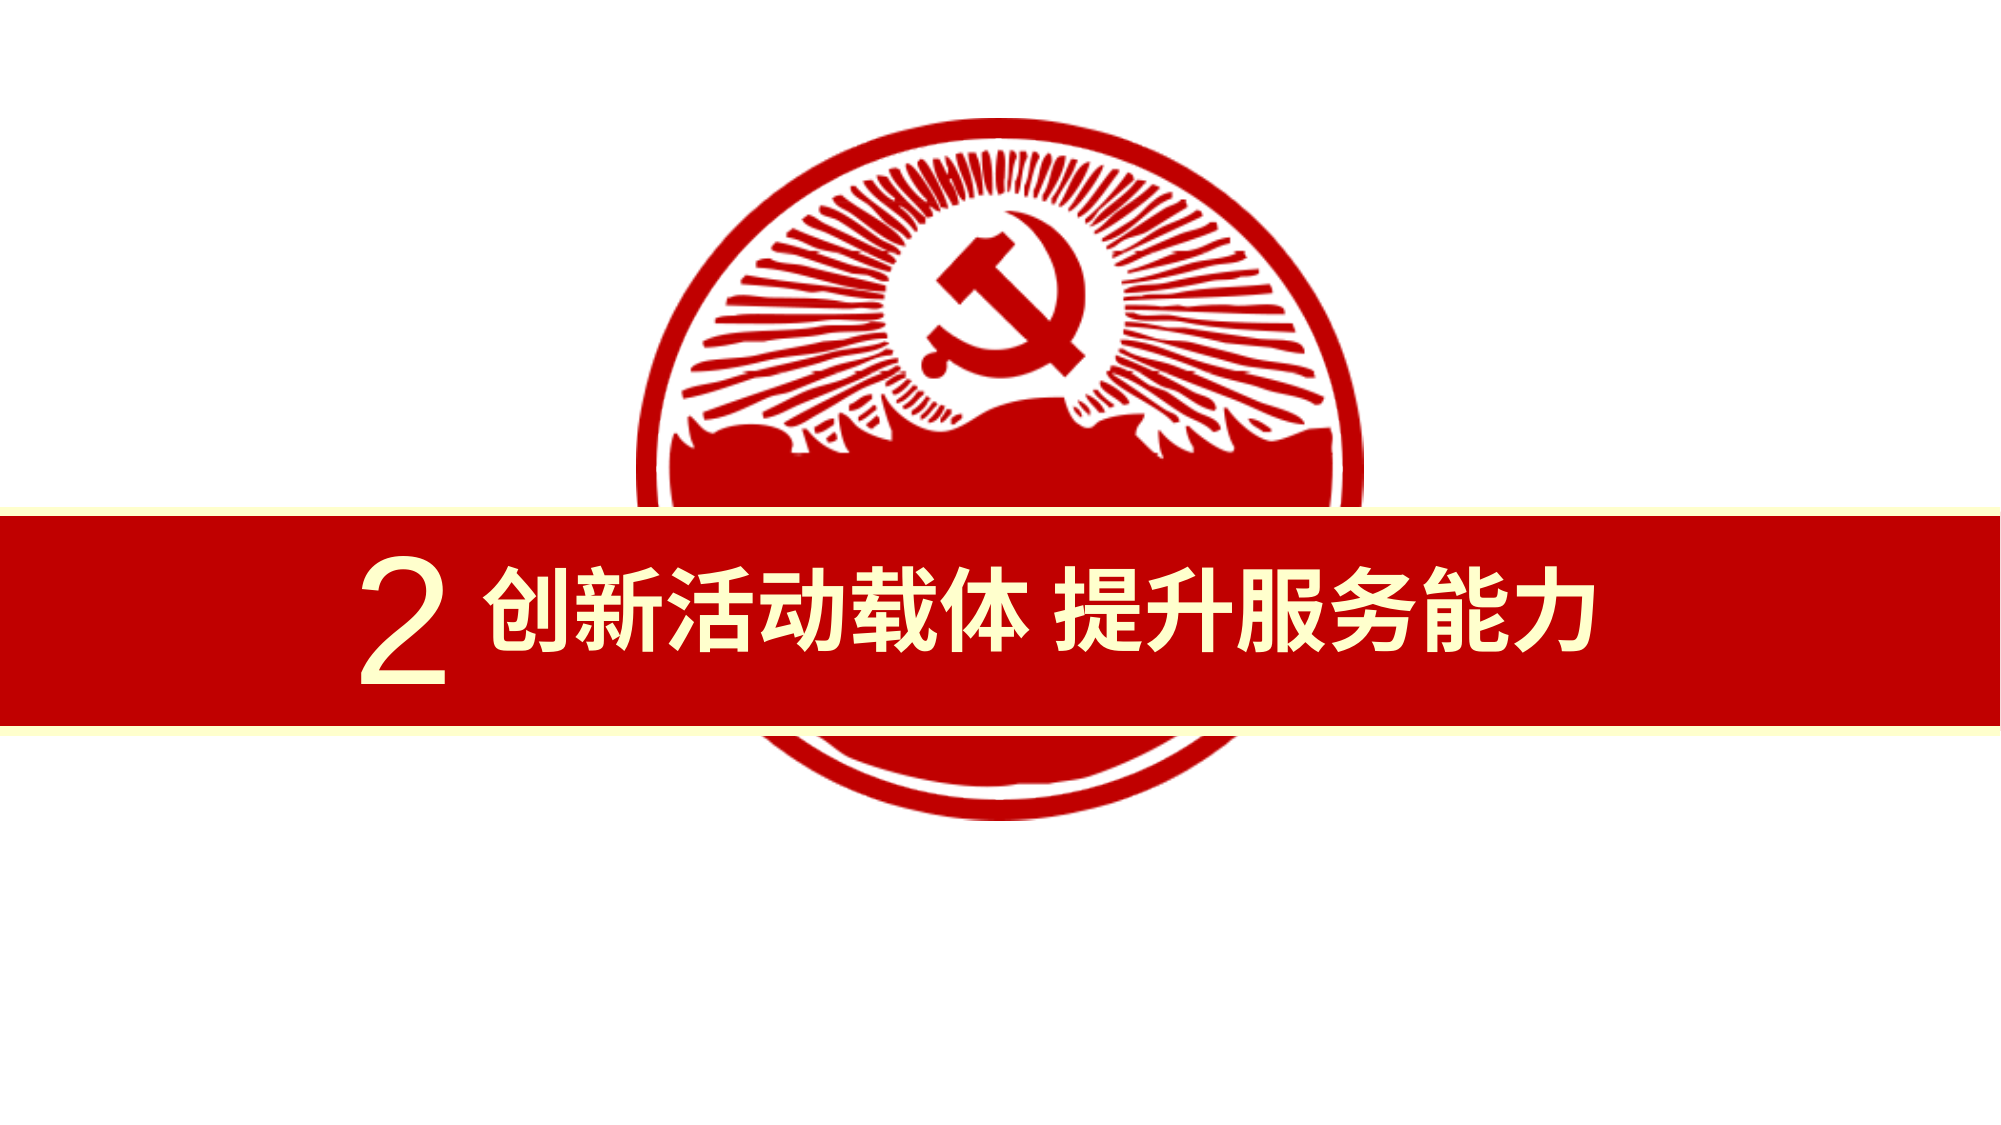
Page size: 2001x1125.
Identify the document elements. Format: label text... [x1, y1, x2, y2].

subtitle 2 [291, 504, 517, 747]
picture [636, 736, 1364, 821]
picture [636, 118, 1364, 507]
title 创新活动载体 提升服务能力 [517, 541, 1695, 700]
